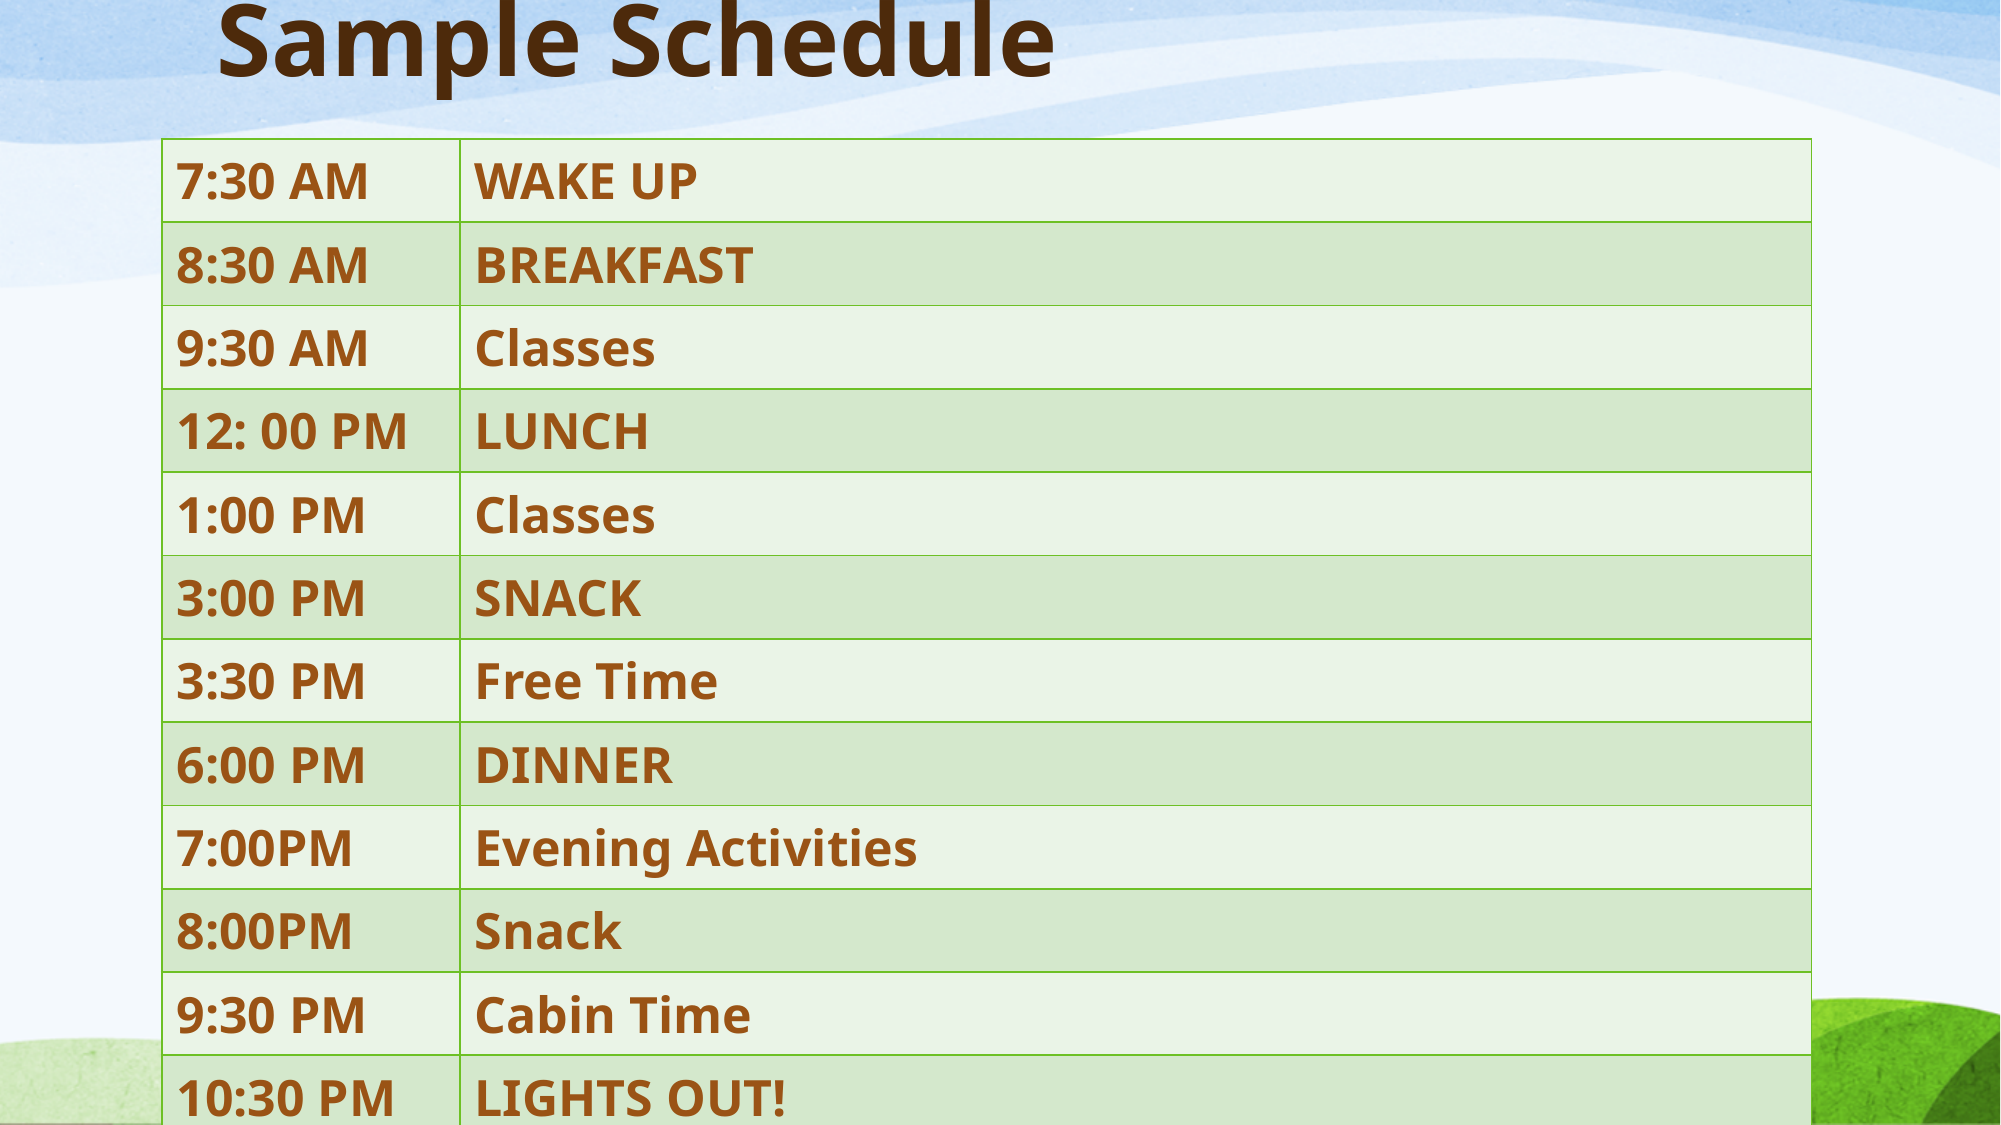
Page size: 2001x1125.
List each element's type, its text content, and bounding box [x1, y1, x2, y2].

table_cell SNACK [461, 556, 1811, 638]
table_cell 6:00 PM [163, 723, 459, 805]
table_cell Evening Activities [461, 806, 1811, 888]
table_cell 8:00PM [163, 890, 459, 971]
table_cell DINNER [461, 723, 1811, 805]
table_cell Snack [461, 890, 1811, 971]
table_cell 7:00PM [163, 806, 459, 888]
picture [0, 0, 2001, 1125]
table_cell 9:30 AM [163, 306, 459, 388]
table_cell Classes [461, 473, 1811, 555]
text_box [1137, 189, 1169, 250]
table_cell Cabin Time [461, 973, 1811, 1054]
table_cell Classes [461, 306, 1811, 388]
table_cell LIGHTS OUT! [461, 1056, 1811, 1125]
table_cell Free Time [461, 640, 1811, 721]
table_cell 9:30 PM [163, 973, 459, 1054]
table_header 7:30 AM [163, 140, 459, 221]
title Sample Schedule [149, 0, 1800, 106]
table_cell 3:30 PM [163, 640, 459, 721]
table_cell BREAKFAST [461, 223, 1811, 305]
table_cell 10:30 PM [163, 1056, 459, 1125]
table_cell 3:00 PM [163, 556, 459, 638]
table_cell 12: 00 PM [163, 390, 459, 471]
table_cell LUNCH [461, 390, 1811, 471]
table_cell 8:30 AM [163, 223, 459, 305]
table_header WAKE UP [461, 140, 1811, 221]
table_cell 1:00 PM [163, 473, 459, 555]
